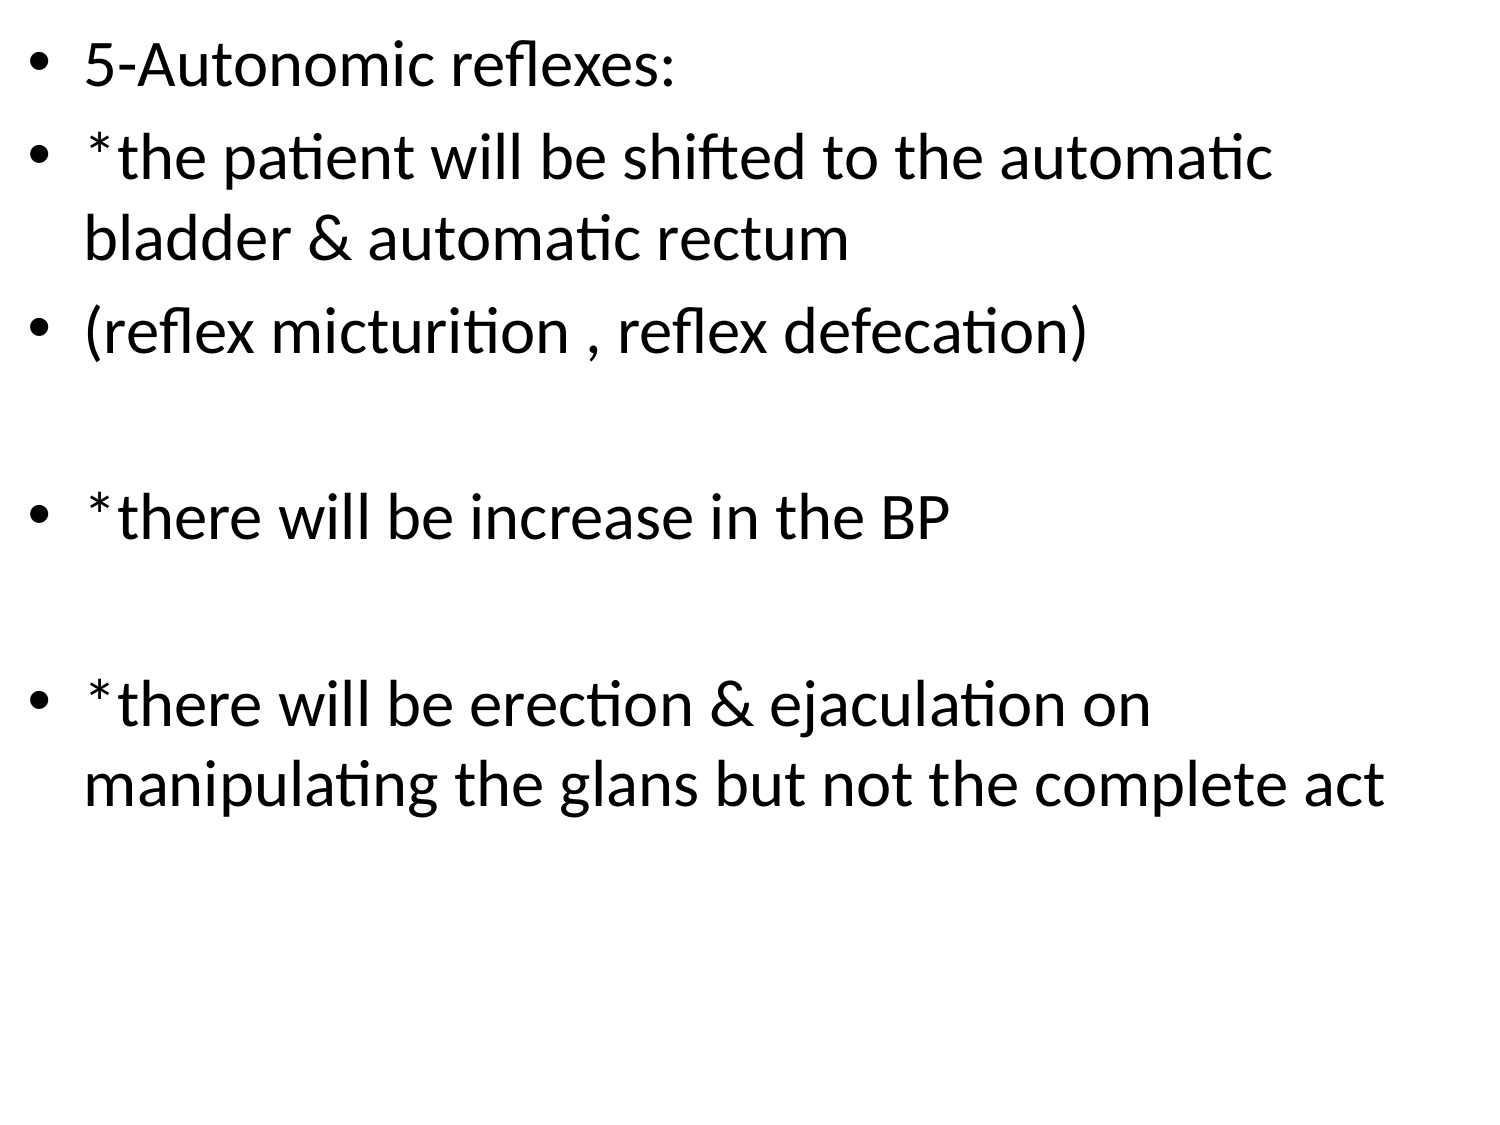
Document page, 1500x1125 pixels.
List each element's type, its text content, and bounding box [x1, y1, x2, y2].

list 5-Autonomic reflexes: *the patient will be shifted to the automatic bladder & automatic rectum (reflex micturition , reflex defecation) *there will be increase in the BP *there will be erection & ejaculation on manipulating the glans but not the complete act [12, 12, 1488, 1100]
